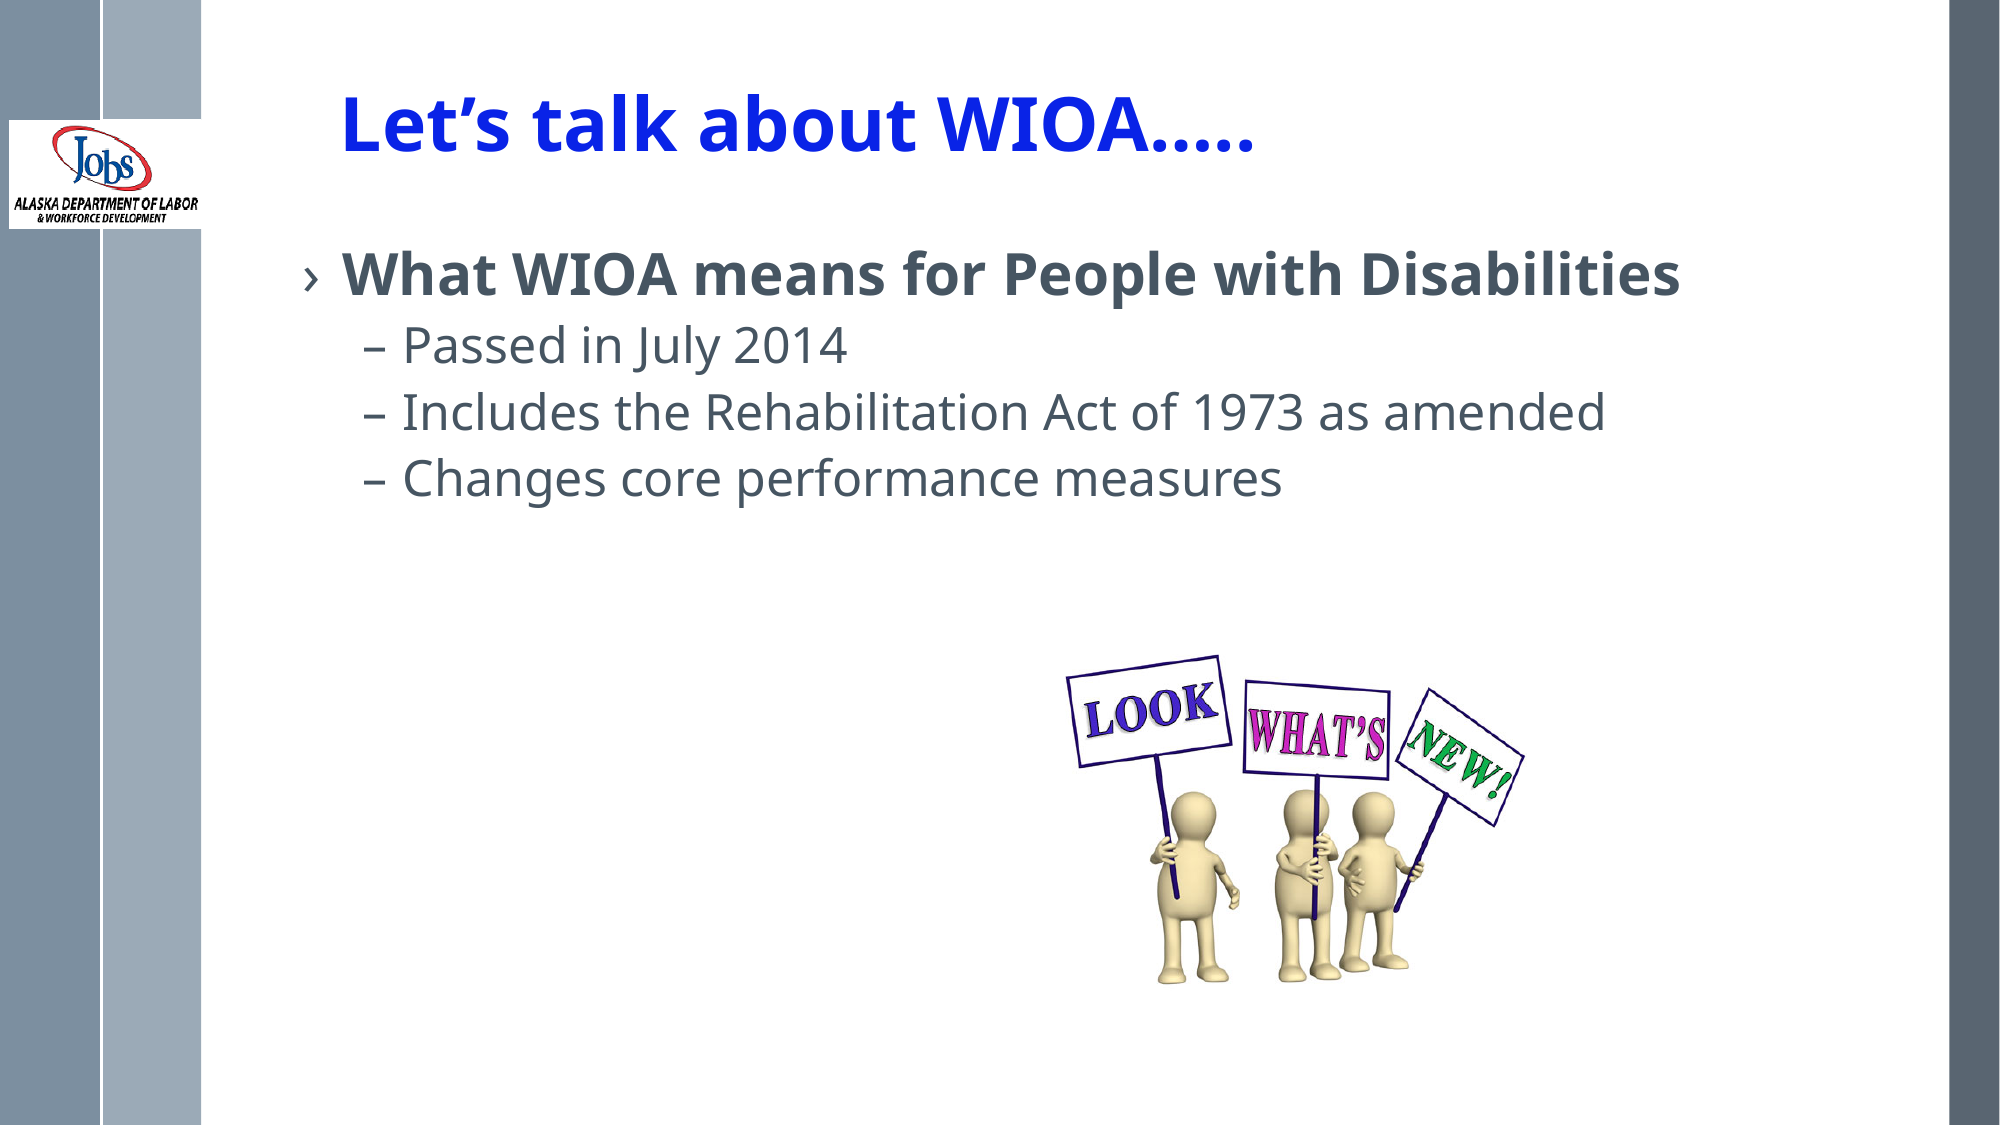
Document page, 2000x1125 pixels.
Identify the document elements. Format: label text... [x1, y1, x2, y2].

title Let’s talk about WIOA….. [324, 45, 1675, 175]
picture [9, 120, 202, 229]
list What WIOA means for People with Disabilities Passed in July 2014 Includes the Rehabilitation Act of 1973 as amended Changes core performance measures [287, 237, 1713, 1064]
picture [1037, 612, 1562, 1004]
